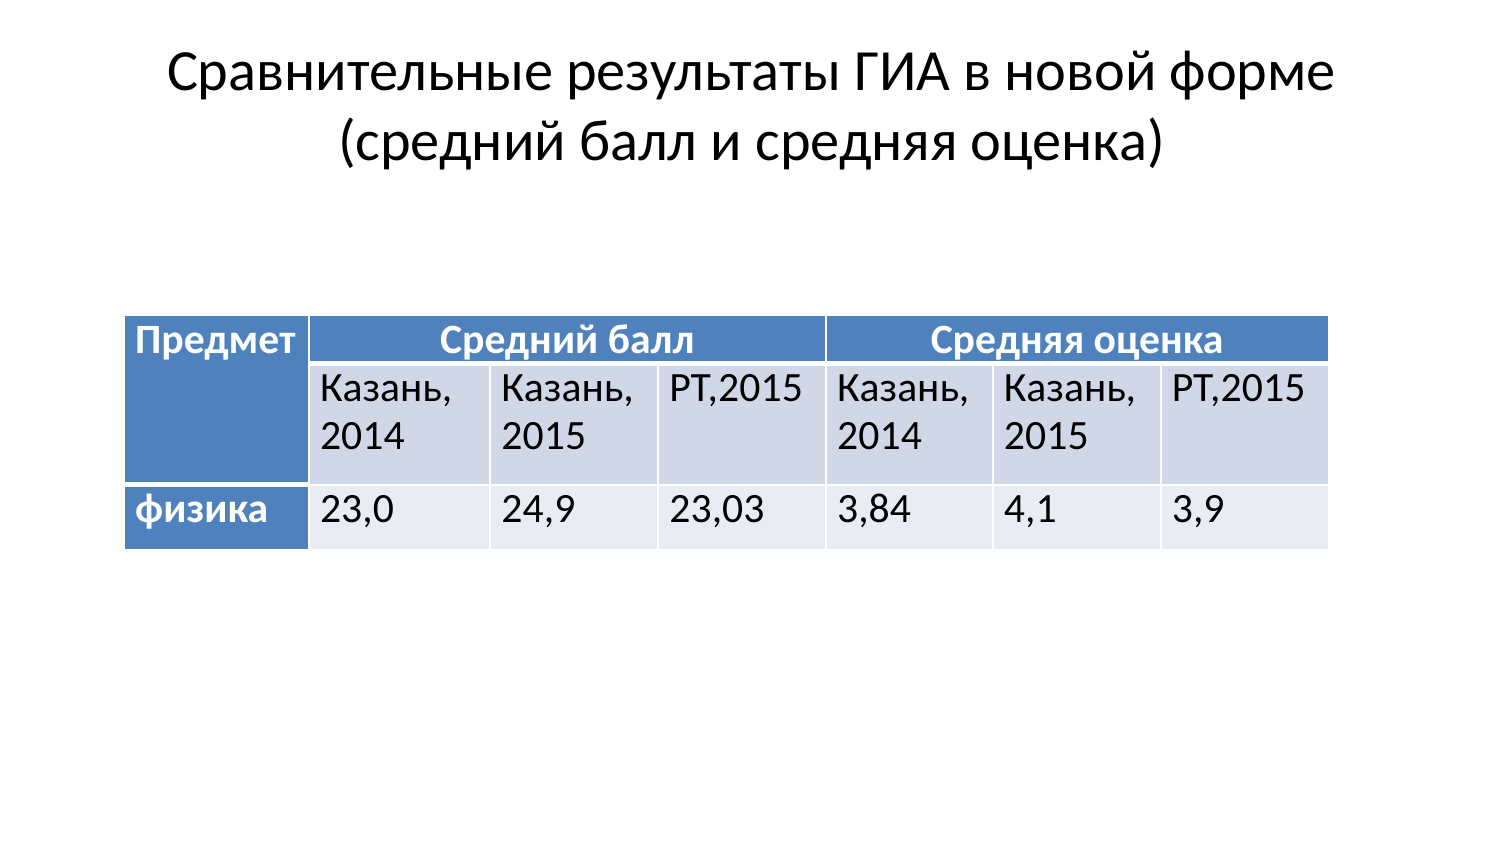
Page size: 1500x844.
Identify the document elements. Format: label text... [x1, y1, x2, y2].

table_cell РТ,2015 [1162, 366, 1328, 484]
table_cell Казань, 2014 [827, 366, 992, 484]
table_cell 23,03 [659, 486, 825, 549]
table_cell 23,0 [310, 486, 489, 549]
table_header Средний балл [310, 316, 825, 361]
table_cell Казань, 2015 [994, 366, 1160, 484]
table_cell 3,9 [1162, 486, 1328, 549]
table_cell РТ,2015 [659, 366, 825, 484]
table_cell физика [125, 487, 308, 549]
table_cell Казань, 2015 [491, 366, 657, 484]
table_cell 24,9 [491, 486, 657, 549]
table_cell 4,1 [994, 486, 1160, 549]
title Сравнительные результаты ГИА в новой форме (средний балл и средняя оценка) [76, 31, 1427, 173]
table_header Предмет [125, 316, 308, 482]
table_cell 3,84 [827, 486, 992, 549]
table_cell Казань, 2014 [310, 366, 489, 484]
table_header Средняя оценка [827, 316, 1328, 361]
